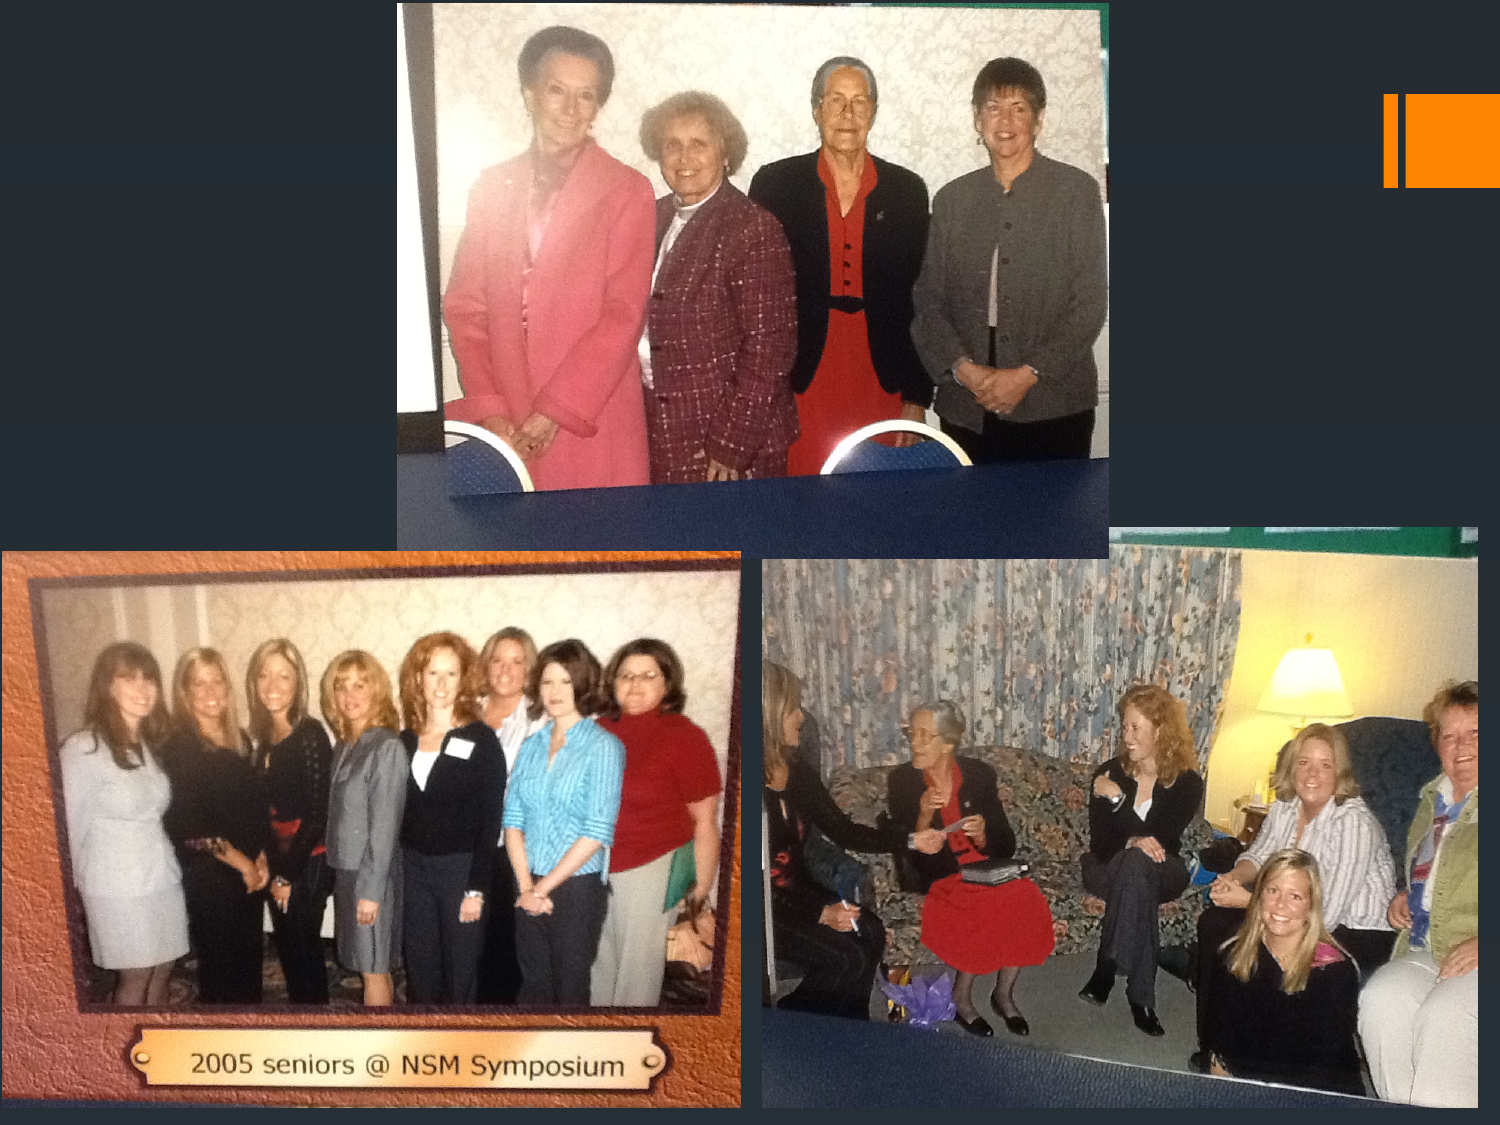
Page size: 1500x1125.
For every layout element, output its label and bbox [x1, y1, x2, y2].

picture [761, 526, 1478, 1108]
list [396, 2, 1110, 560]
picture [2, 551, 741, 1108]
